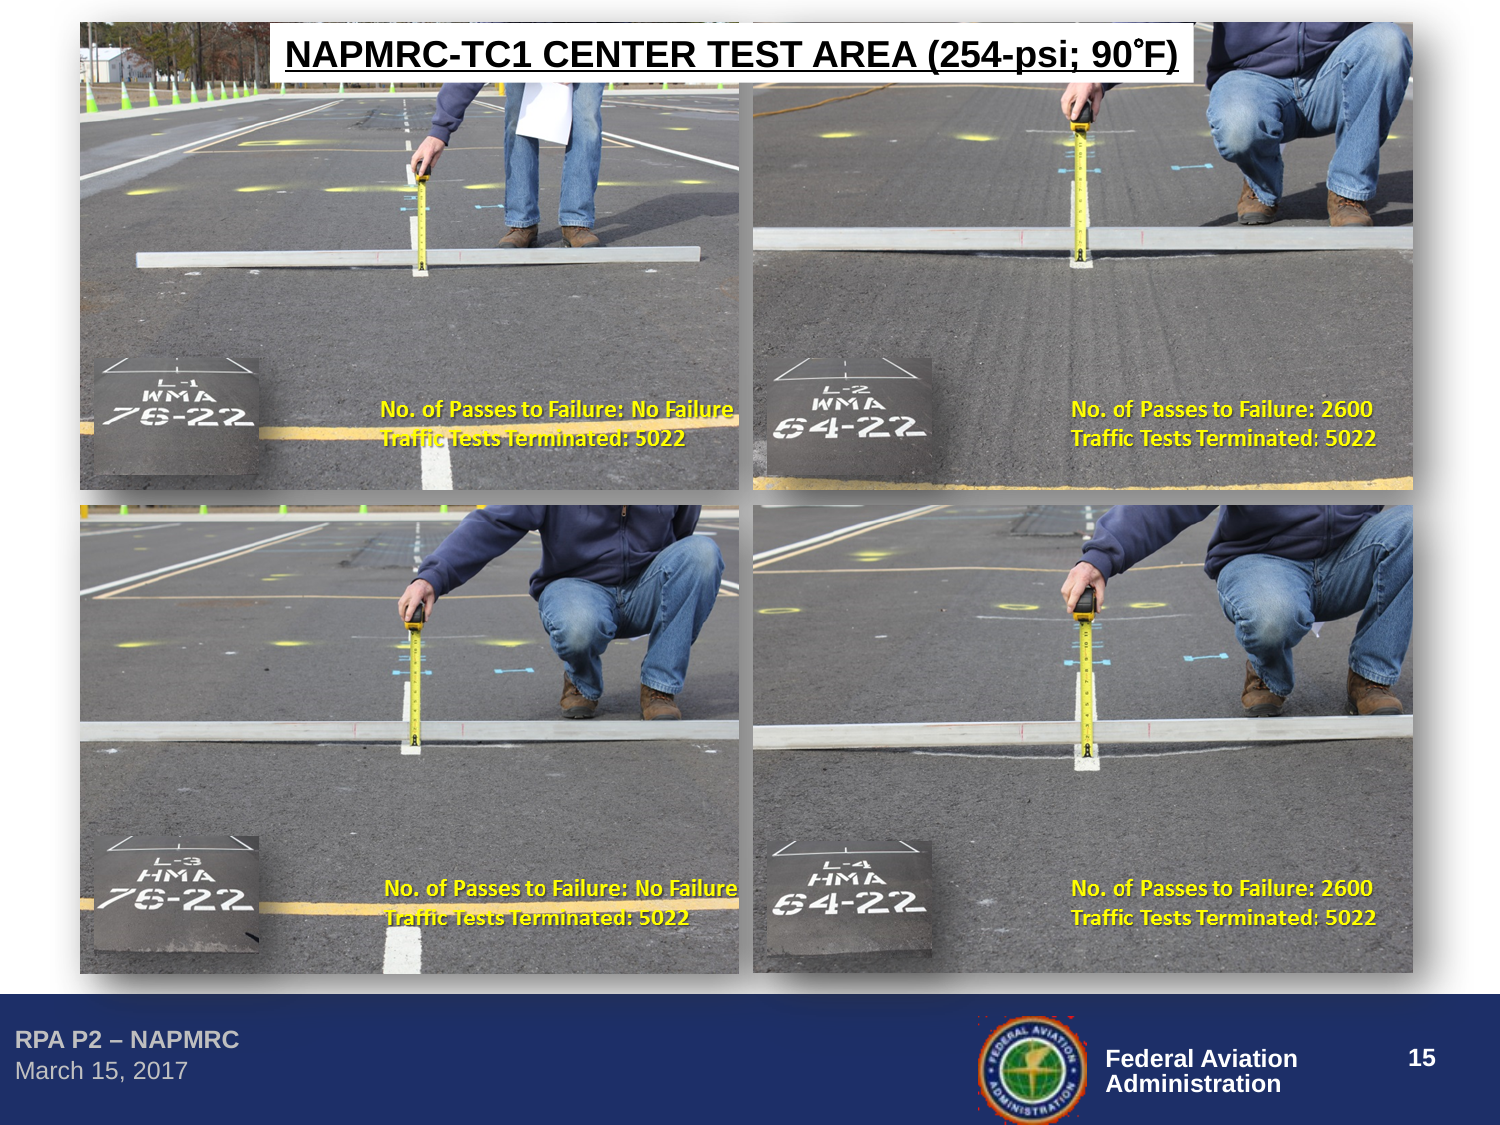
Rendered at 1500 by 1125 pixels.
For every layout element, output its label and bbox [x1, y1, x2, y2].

picture [62, 22, 1413, 1022]
picture [978, 1036, 1087, 1125]
